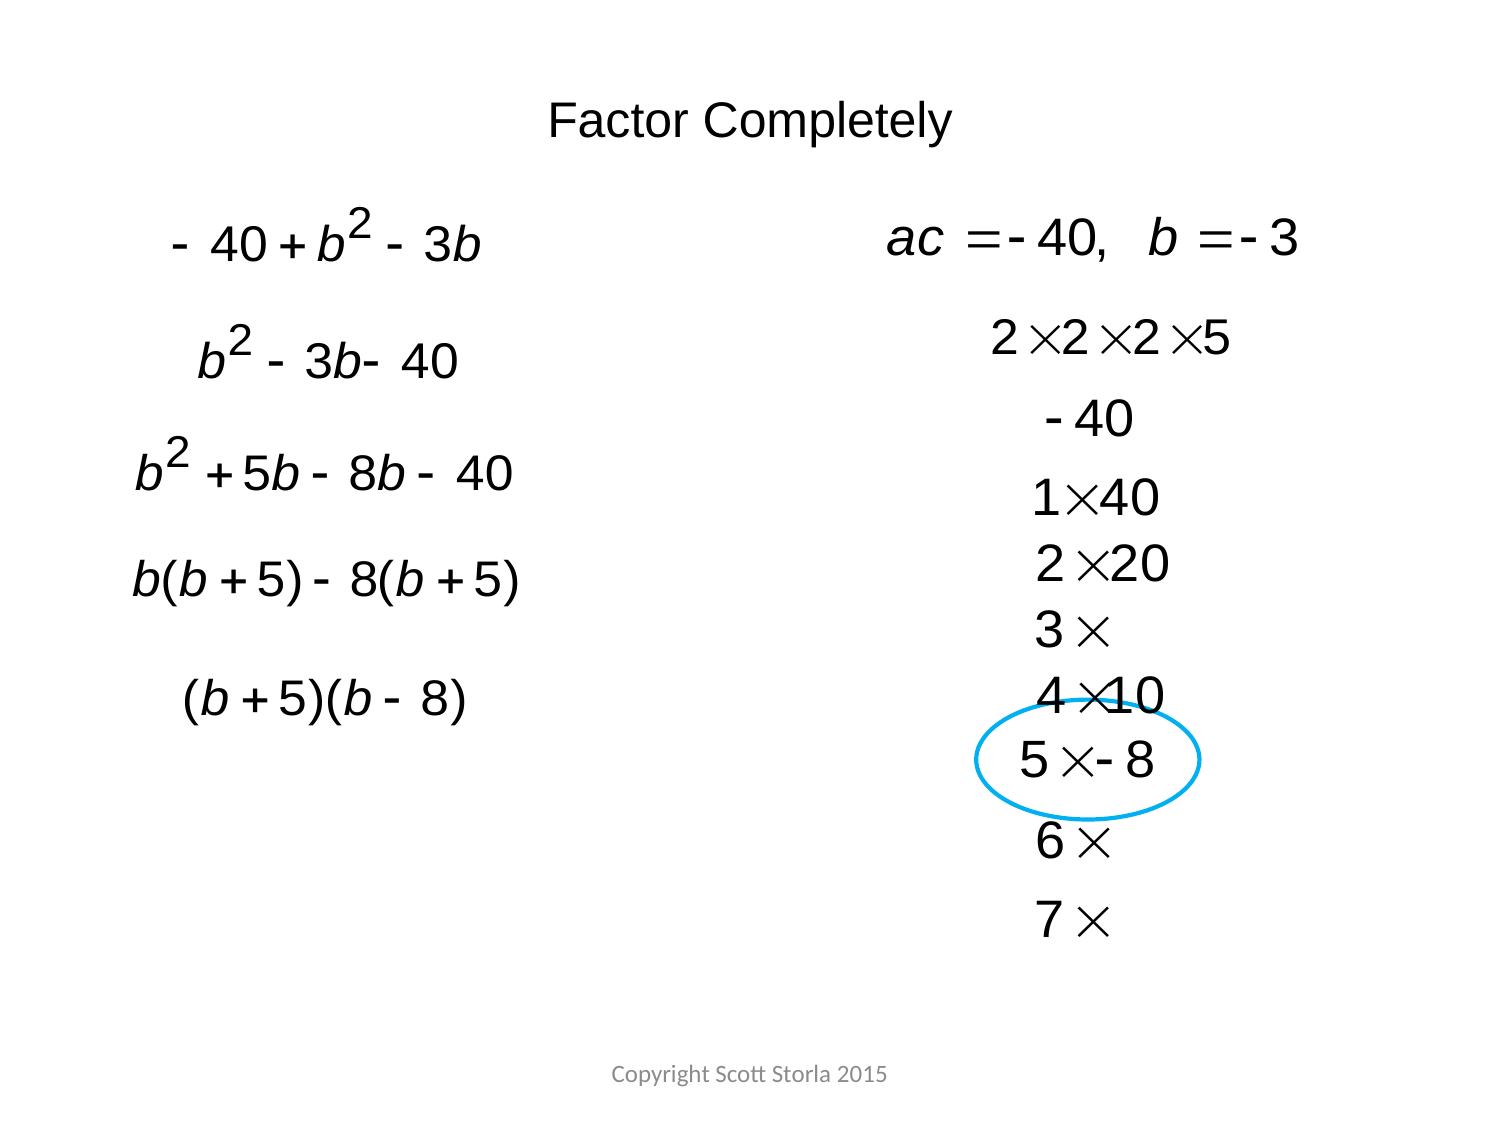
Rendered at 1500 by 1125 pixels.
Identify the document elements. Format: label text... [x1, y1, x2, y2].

text_box Factor Completely [156, 80, 1344, 168]
text_box [974, 710, 1019, 810]
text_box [173, 664, 479, 738]
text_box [979, 304, 1245, 372]
footer Copyright Scott Storla 2015 [496, 1042, 1004, 1103]
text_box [187, 305, 470, 401]
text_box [1024, 380, 1200, 961]
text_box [874, 202, 1316, 280]
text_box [1009, 724, 1167, 796]
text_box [121, 545, 531, 619]
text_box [124, 417, 528, 508]
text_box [158, 188, 492, 284]
